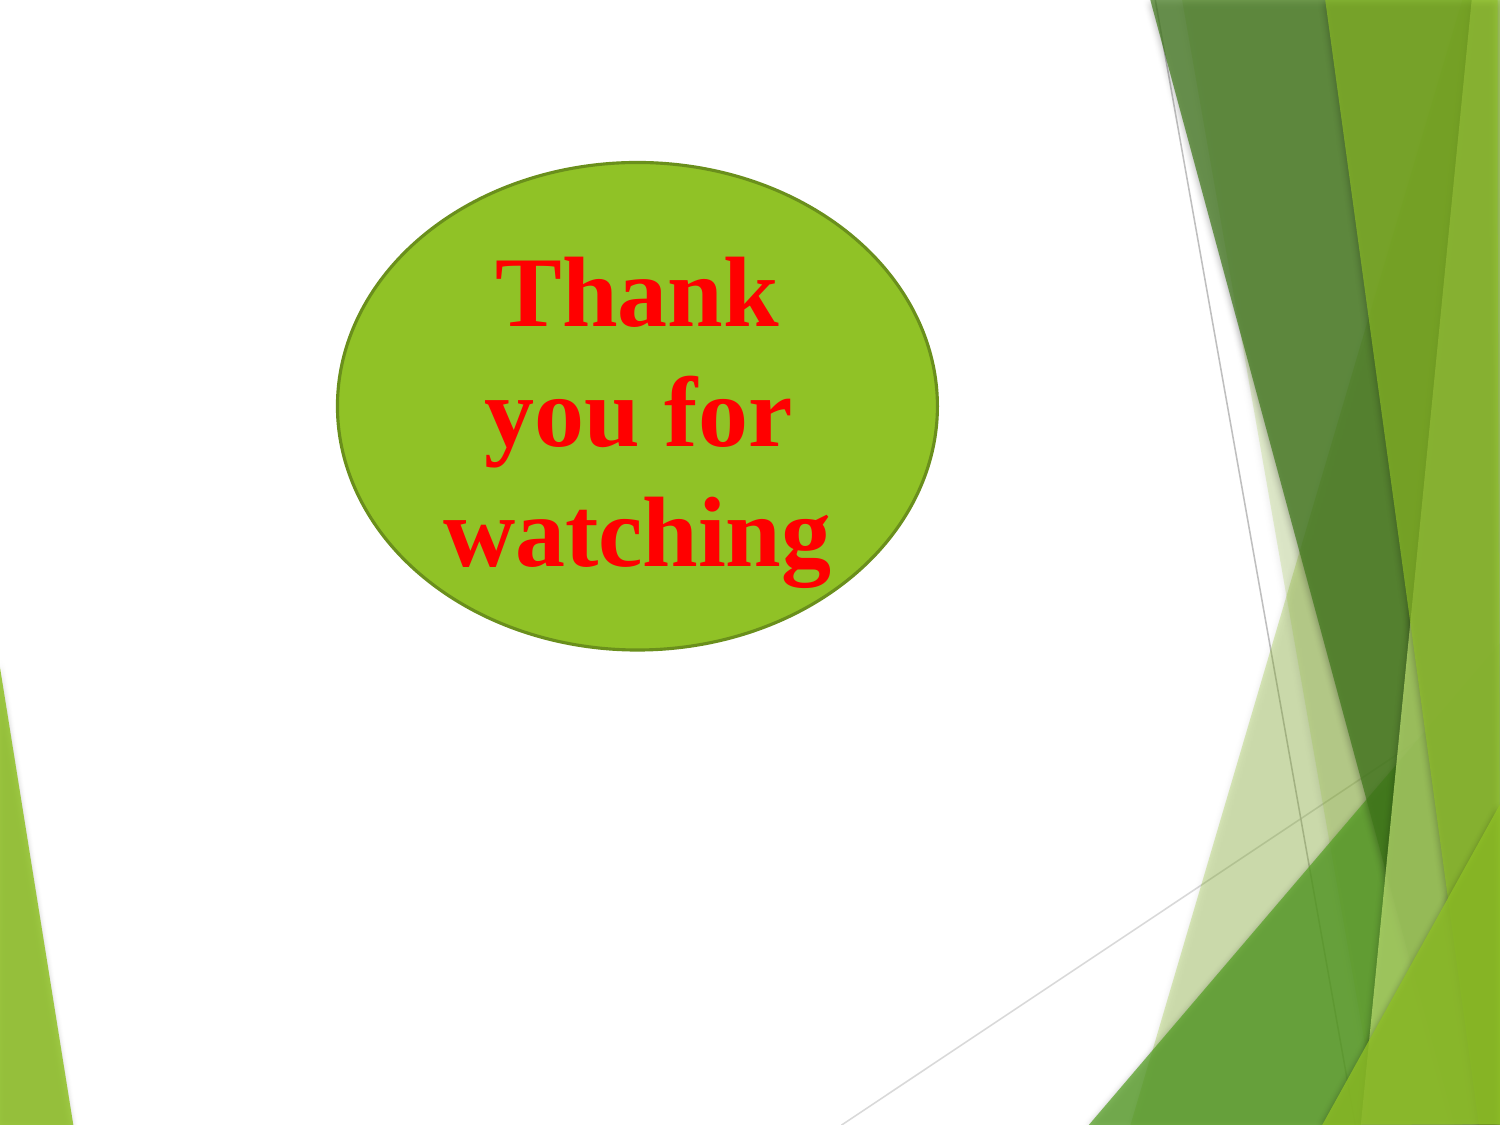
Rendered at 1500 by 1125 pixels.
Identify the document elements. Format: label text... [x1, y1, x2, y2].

text_box Thank you for watching [335, 160, 940, 652]
